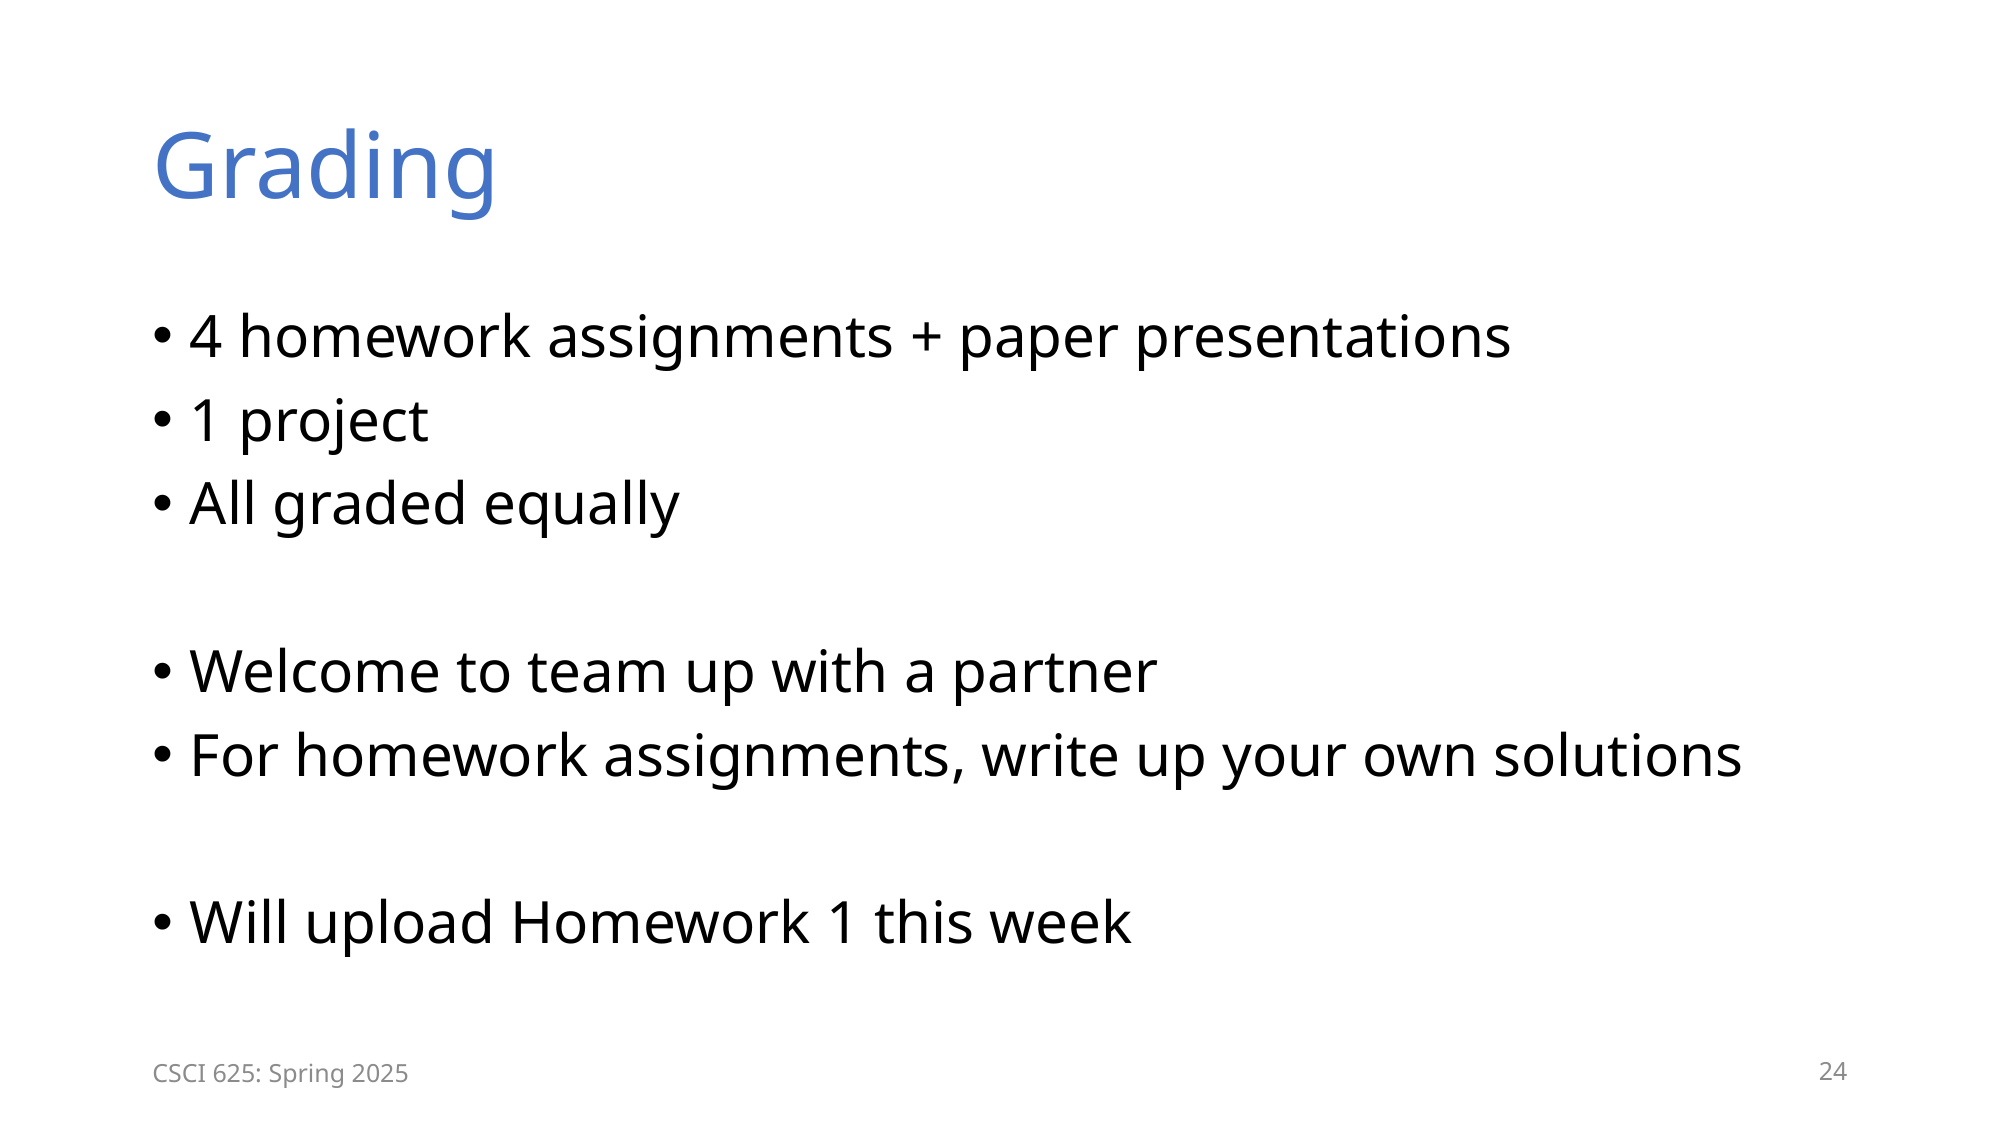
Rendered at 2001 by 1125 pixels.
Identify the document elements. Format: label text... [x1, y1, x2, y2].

list 4 homework assignments + paper presentations 1 project All graded equally Welcome to team up with a partner For homework assignments, write up your own solutions Will upload Homework 1 this week [137, 299, 1863, 1014]
slide_number CSCI 625: Spring 2025 [137, 1042, 588, 1103]
title Grading [137, 59, 1863, 278]
slide_number 24 [1412, 1042, 1863, 1103]
